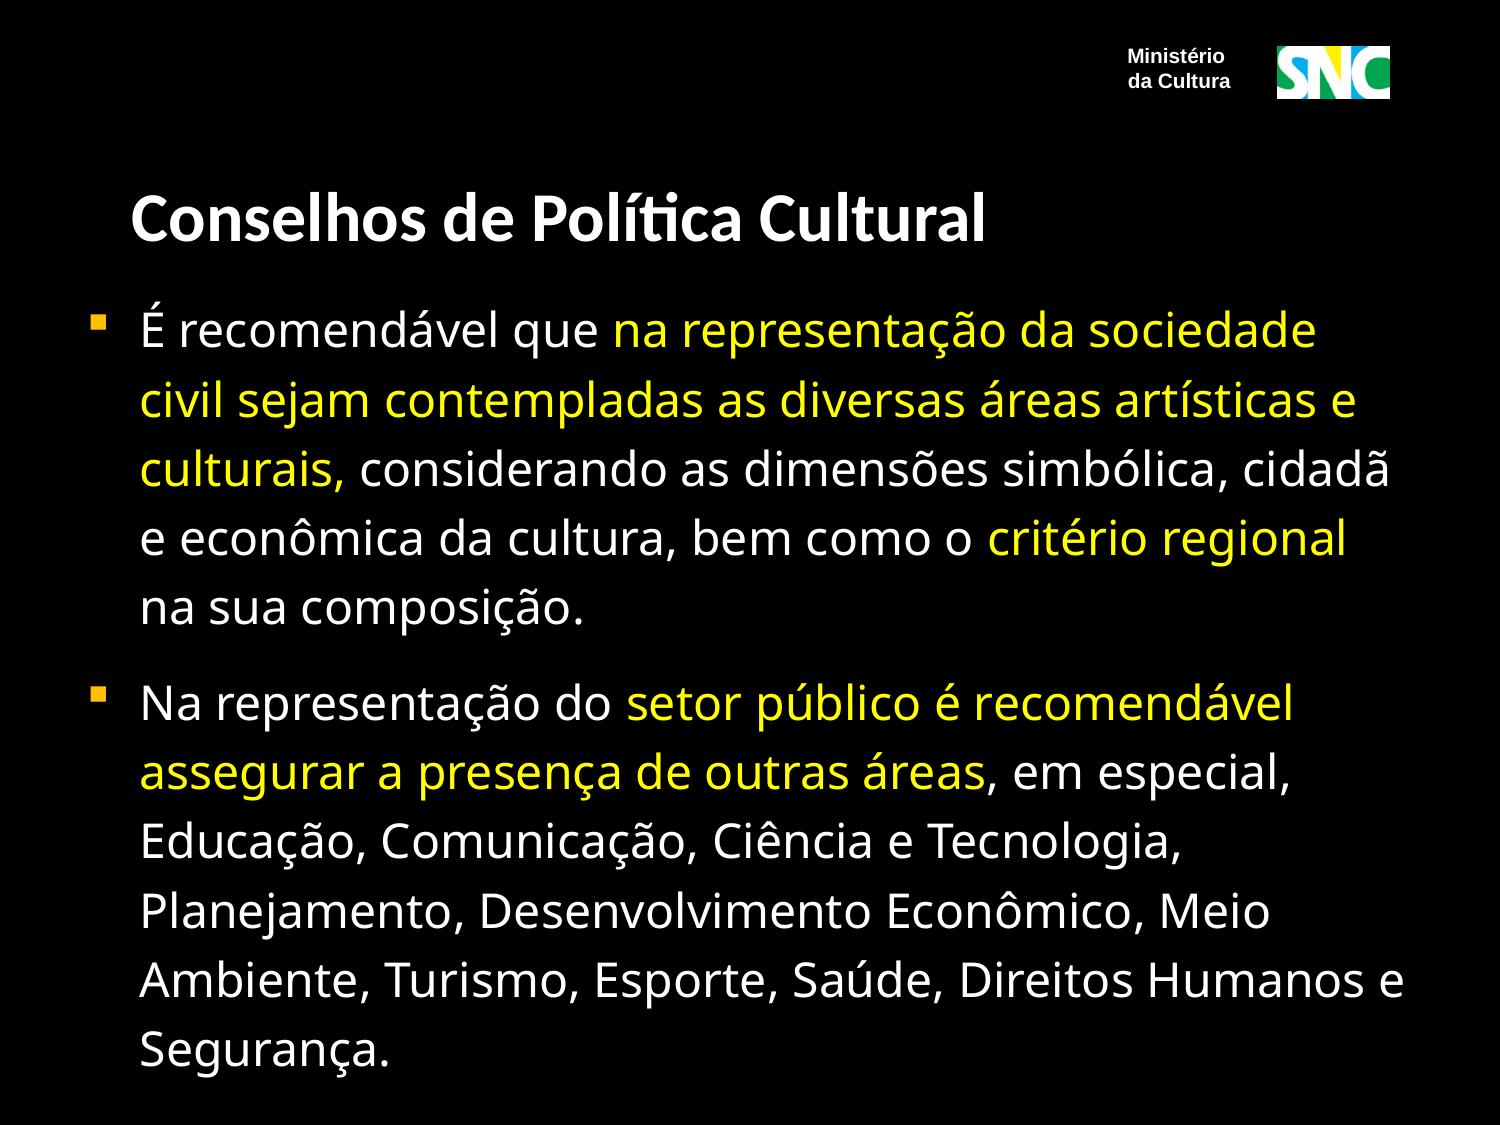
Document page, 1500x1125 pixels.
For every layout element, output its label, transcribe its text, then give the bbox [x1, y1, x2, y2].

list Conselhos de Política Cultural É recomendável que na representação da sociedade civil sejam contempladas as diversas áreas artísticas e culturais, considerando as dimensões simbólica, cidadã e econômica da cultura, bem como o critério regional na sua composição. Na representação do setor público é recomendável assegurar a presença de outras áreas, em especial, Educação, Comunicação, Ciência e Tecnologia, Planejamento, Desenvolvimento Econômico, Meio Ambiente, Turismo, Esporte, Saúde, Direitos Humanos e Segurança. [60, 163, 1430, 1091]
text_box Ministério da Cultura [1113, 37, 1245, 101]
picture [1276, 46, 1391, 100]
